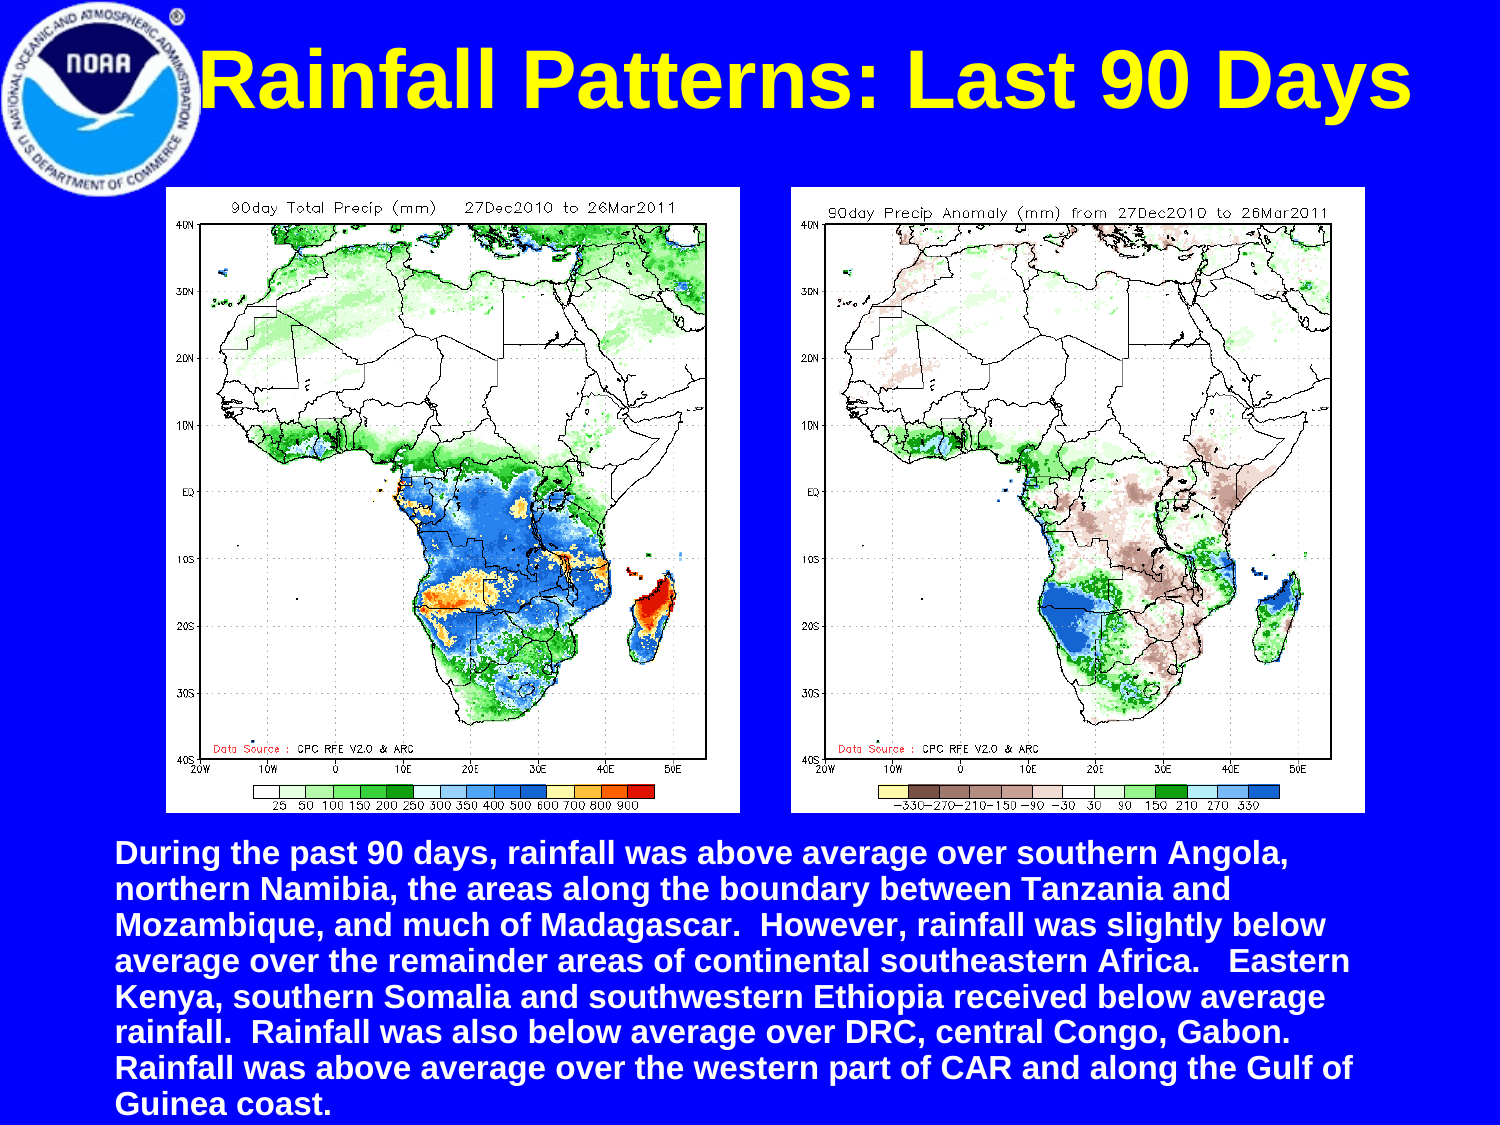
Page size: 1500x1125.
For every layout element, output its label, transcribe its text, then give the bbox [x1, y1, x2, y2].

text_box During the past 90 days, rainfall was above average over southern Angola, northern Namibia, the areas along the boundary between Tanzania and Mozambique, and much of Madagascar. However, rainfall was slightly below average over the remainder areas of continental southeastern Africa. Eastern Kenya, southern Somalia and southwestern Ethiopia received below average rainfall. Rainfall was also below average over DRC, central Congo, Gabon. Rainfall was above average over the western part of CAR and along the Gulf of Guinea coast. [99, 828, 1438, 1125]
picture [791, 187, 1365, 813]
title Rainfall Patterns: Last 90 Days [174, 0, 1438, 150]
picture [0, 0, 740, 813]
